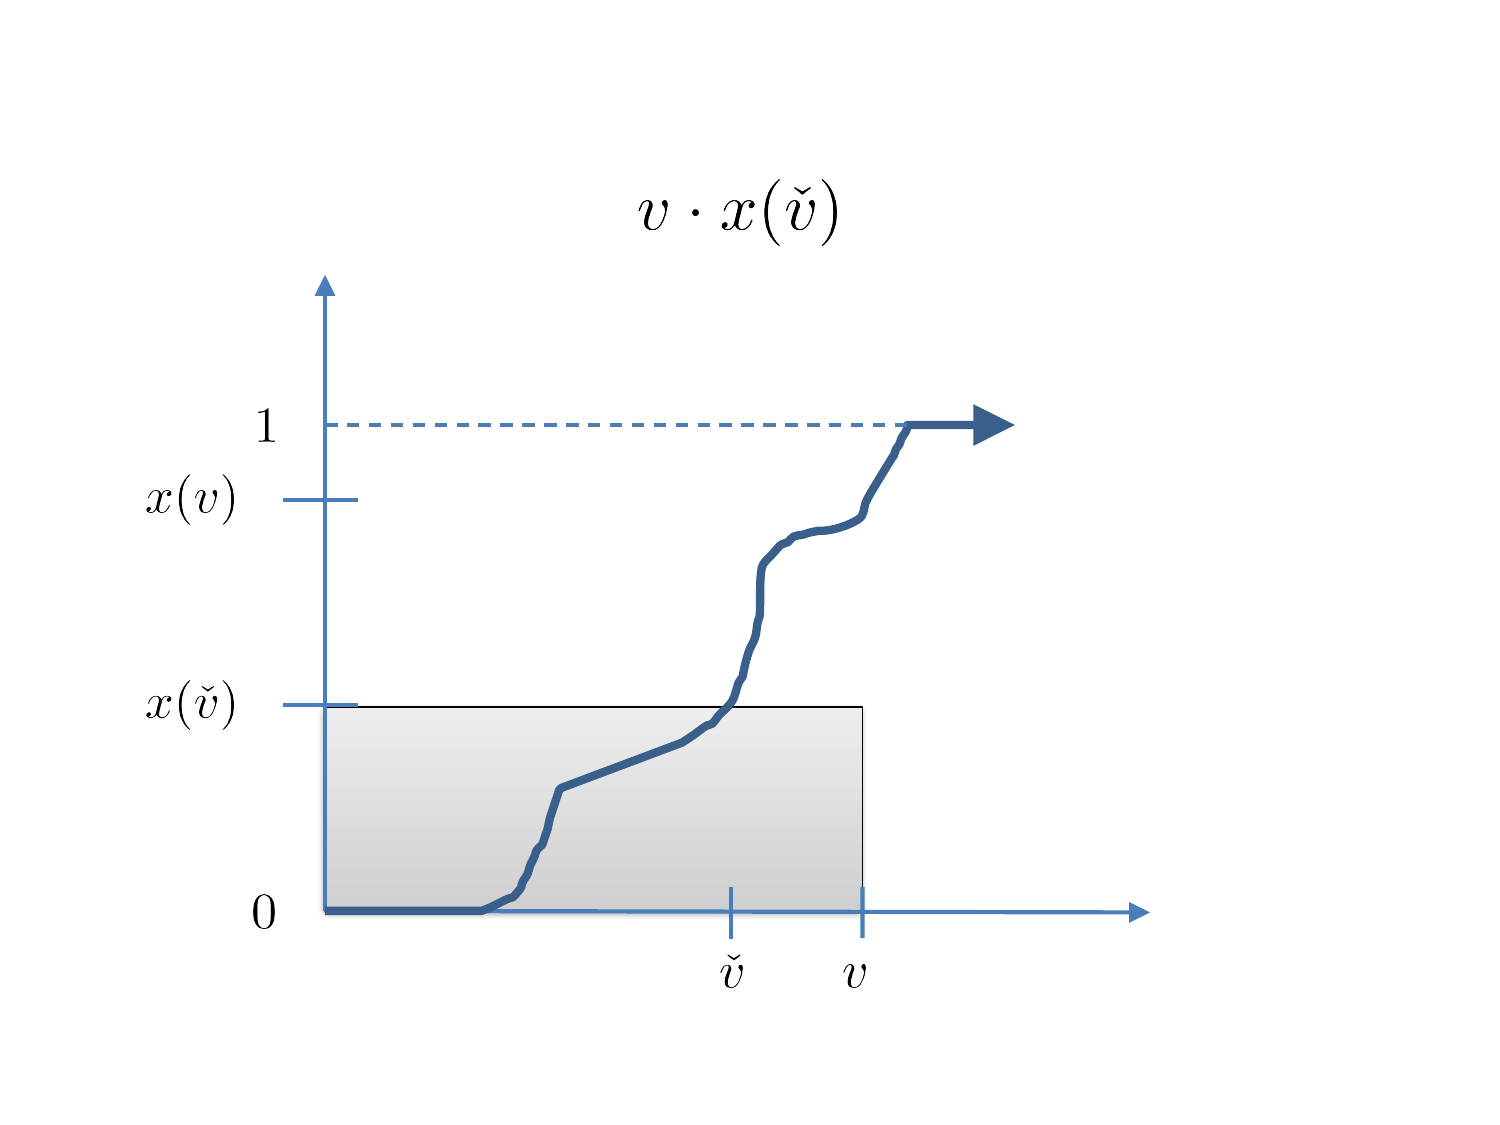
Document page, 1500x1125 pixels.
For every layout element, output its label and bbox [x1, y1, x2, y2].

picture [843, 964, 867, 988]
picture [719, 954, 743, 988]
text_box [494, 706, 863, 909]
picture [257, 408, 276, 442]
text_box [330, 414, 1015, 909]
picture [146, 474, 235, 525]
picture [253, 893, 276, 929]
picture [146, 680, 234, 731]
picture [638, 179, 837, 246]
text_box [329, 706, 614, 907]
